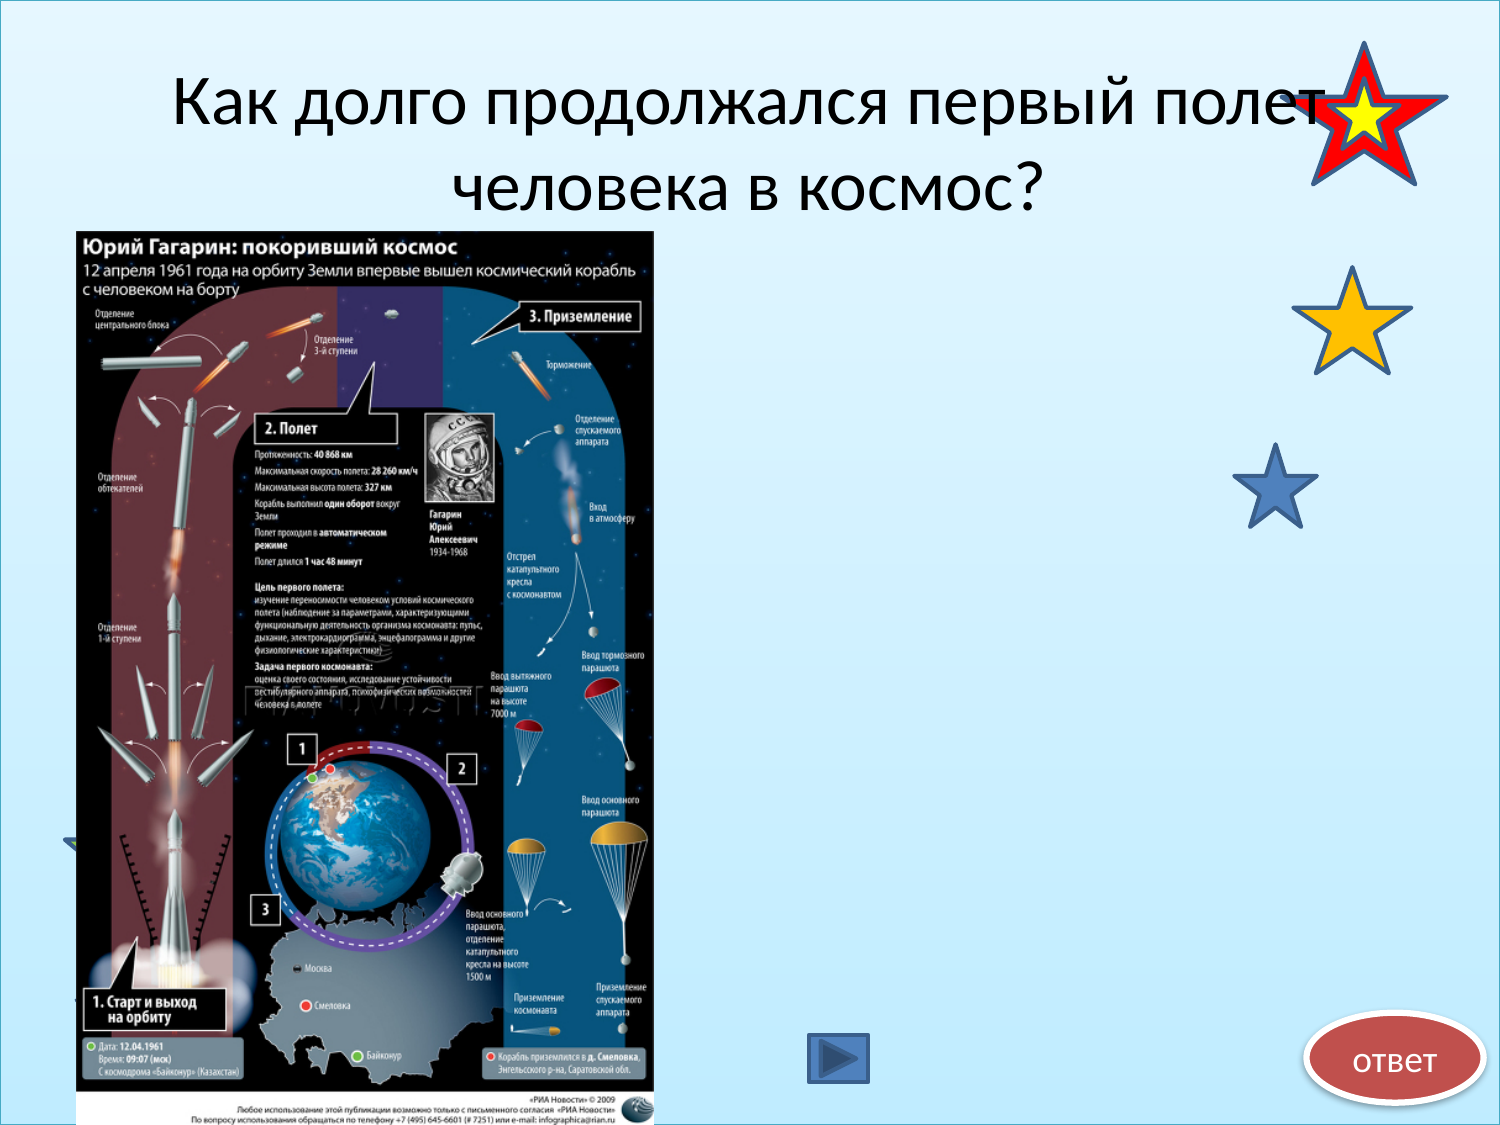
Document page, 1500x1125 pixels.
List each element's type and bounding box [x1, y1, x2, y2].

picture [76, 231, 654, 1125]
text_box [0, 0, 1500, 1125]
